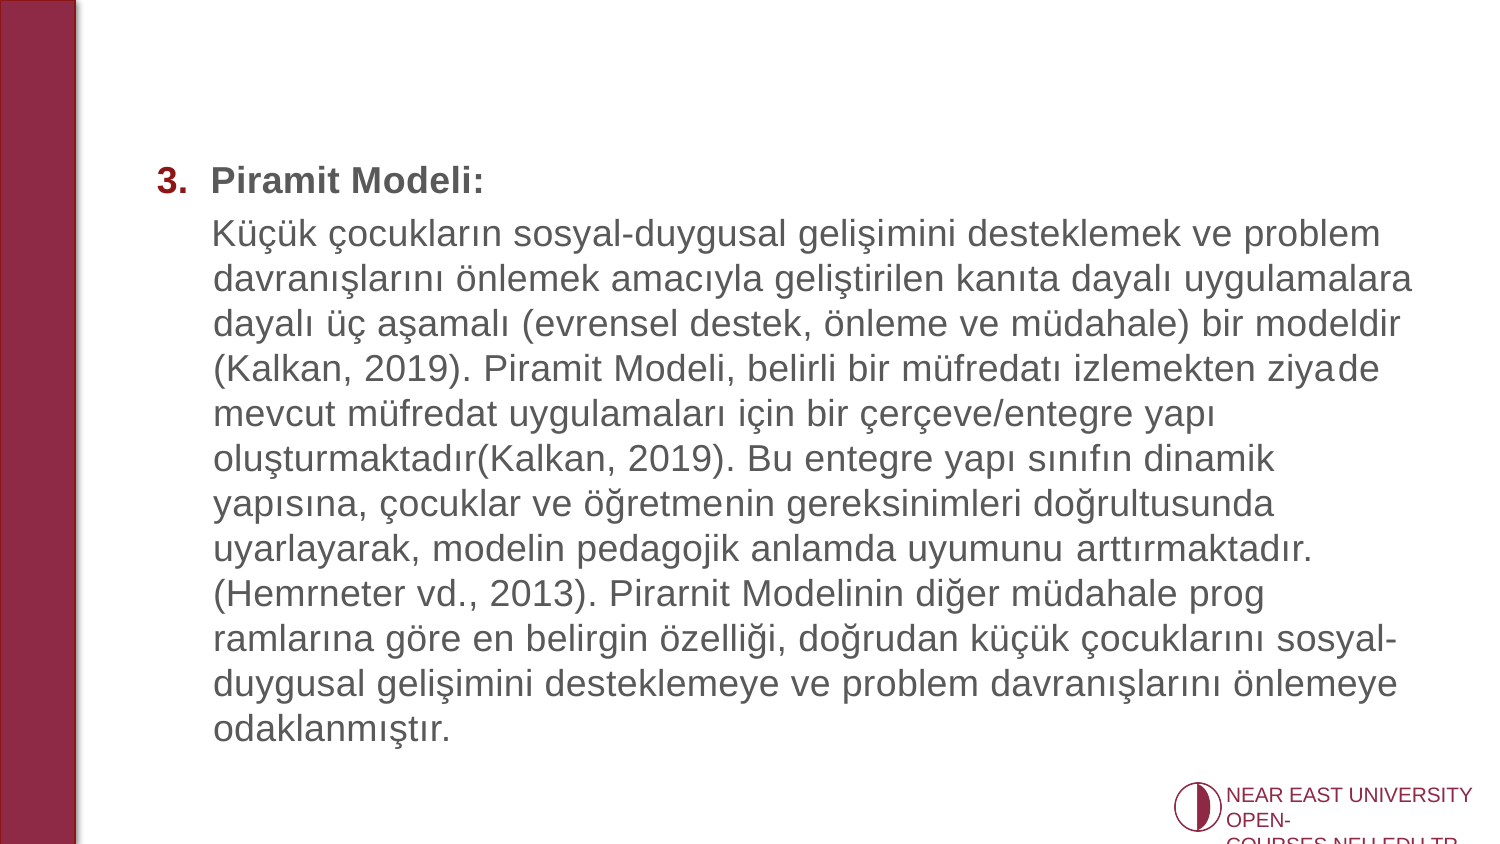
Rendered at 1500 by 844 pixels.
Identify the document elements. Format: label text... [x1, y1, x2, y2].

list 3. Piramit Modeli: Küçük çocukların sosyal-duygusal gelişi­mini desteklemek ve problem davranışlarını önlemek amacıyla geliştirilen kanıta dayalı uygulamalara dayalı üç aşamalı (evrensel destek, önleme ve müdahale) bir modeldir (Kalkan, 2019). Piramit Modeli, belirli bir müfredatı izlemekten ziya­de mevcut müfredat uygulamaları için bir çerçeve/entegre yapı oluşturmaktadır(Kalkan, 2019). Bu entegre yapı sınıfın dinamik yapısına, çocuklar ve öğretme­nin gereksinimleri doğrultusunda uyarlayarak, modelin pedagojik anlamda uyumunu­ arttırmaktadır. (Hemrneter vd., 2013). Pirarnit Modelinin diğer müdahale prog­ramlarına göre en belirgin özelliği, doğrudan küçük çocuklarını sosyal-duygusal gelişimini desteklemeye ve problem davranışlarını önlemeye odaklanmıştır. [156, 149, 1421, 766]
picture [1174, 782, 1222, 832]
